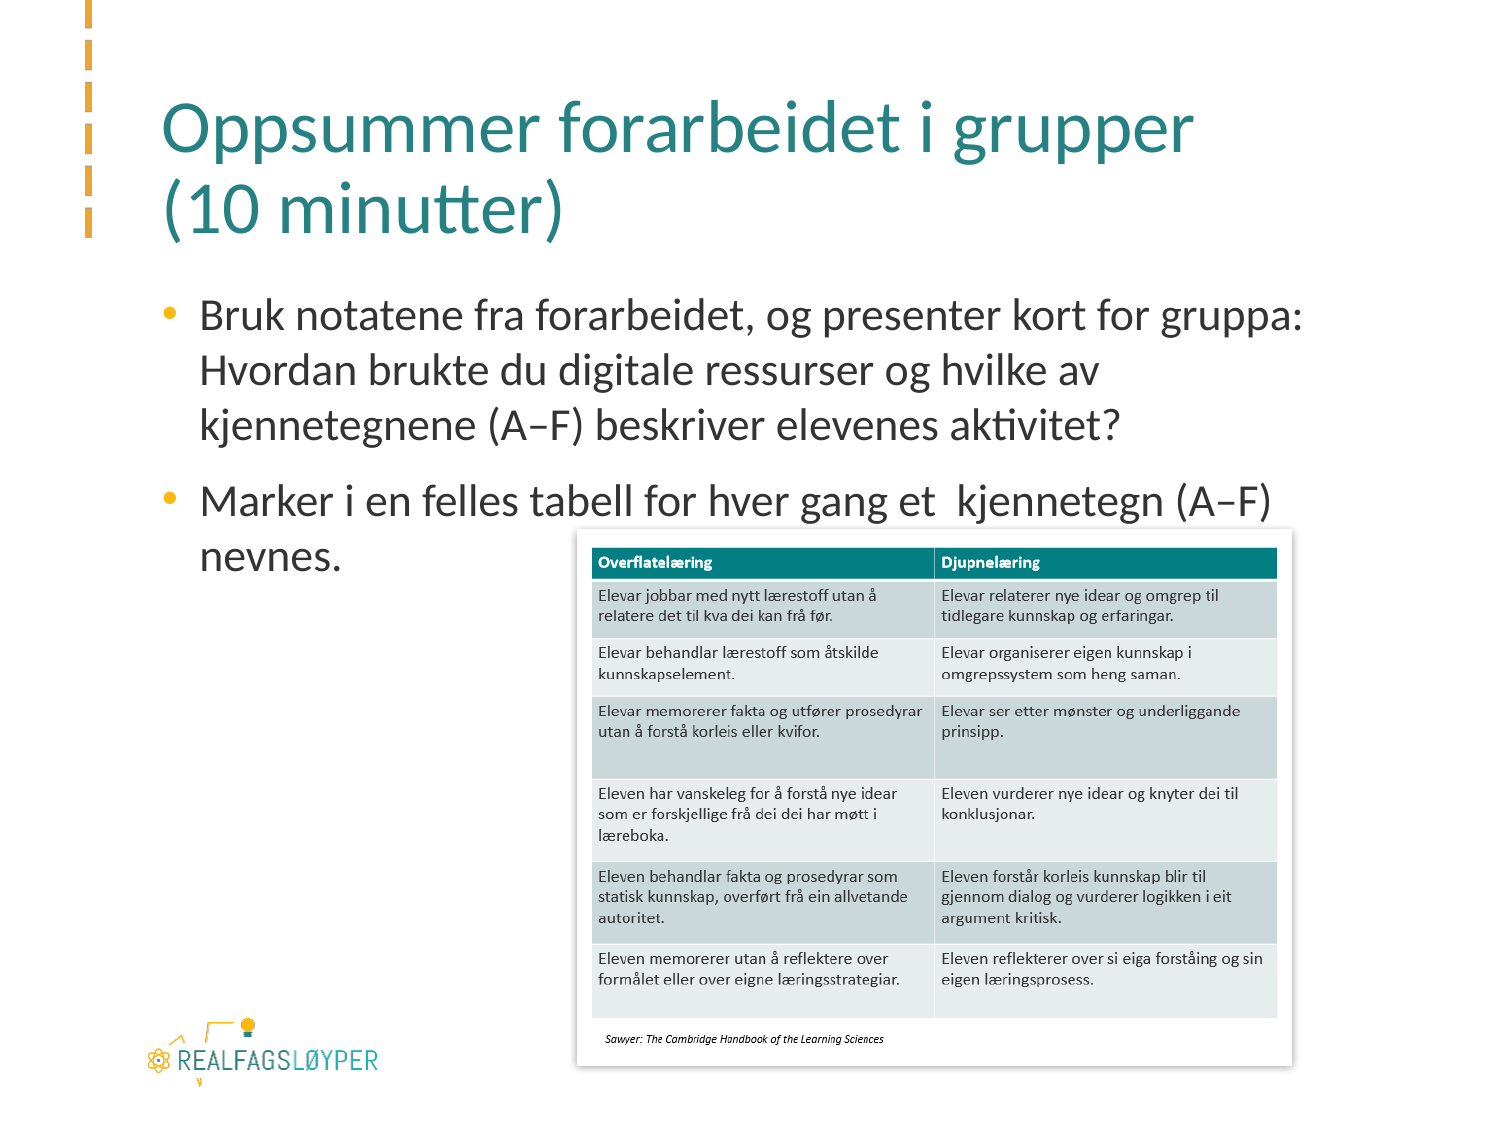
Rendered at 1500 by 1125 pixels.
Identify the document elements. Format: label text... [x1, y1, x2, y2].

picture [146, 1018, 380, 1089]
picture [85, 0, 92, 238]
picture [591, 543, 1278, 1052]
list Bruk notatene fra forarbeidet, og presenter kort for gruppa: Hvordan brukte du digitale ressurser og hvilke av kjennetegnene (A–F) beskriver elevenes aktivitet? Marker i en felles tabell for hver gang et kjennetegn (A–F) nevnes. [146, 277, 1391, 964]
title Oppsummer forarbeidet i grupper (10 minutter) [146, 59, 1391, 277]
